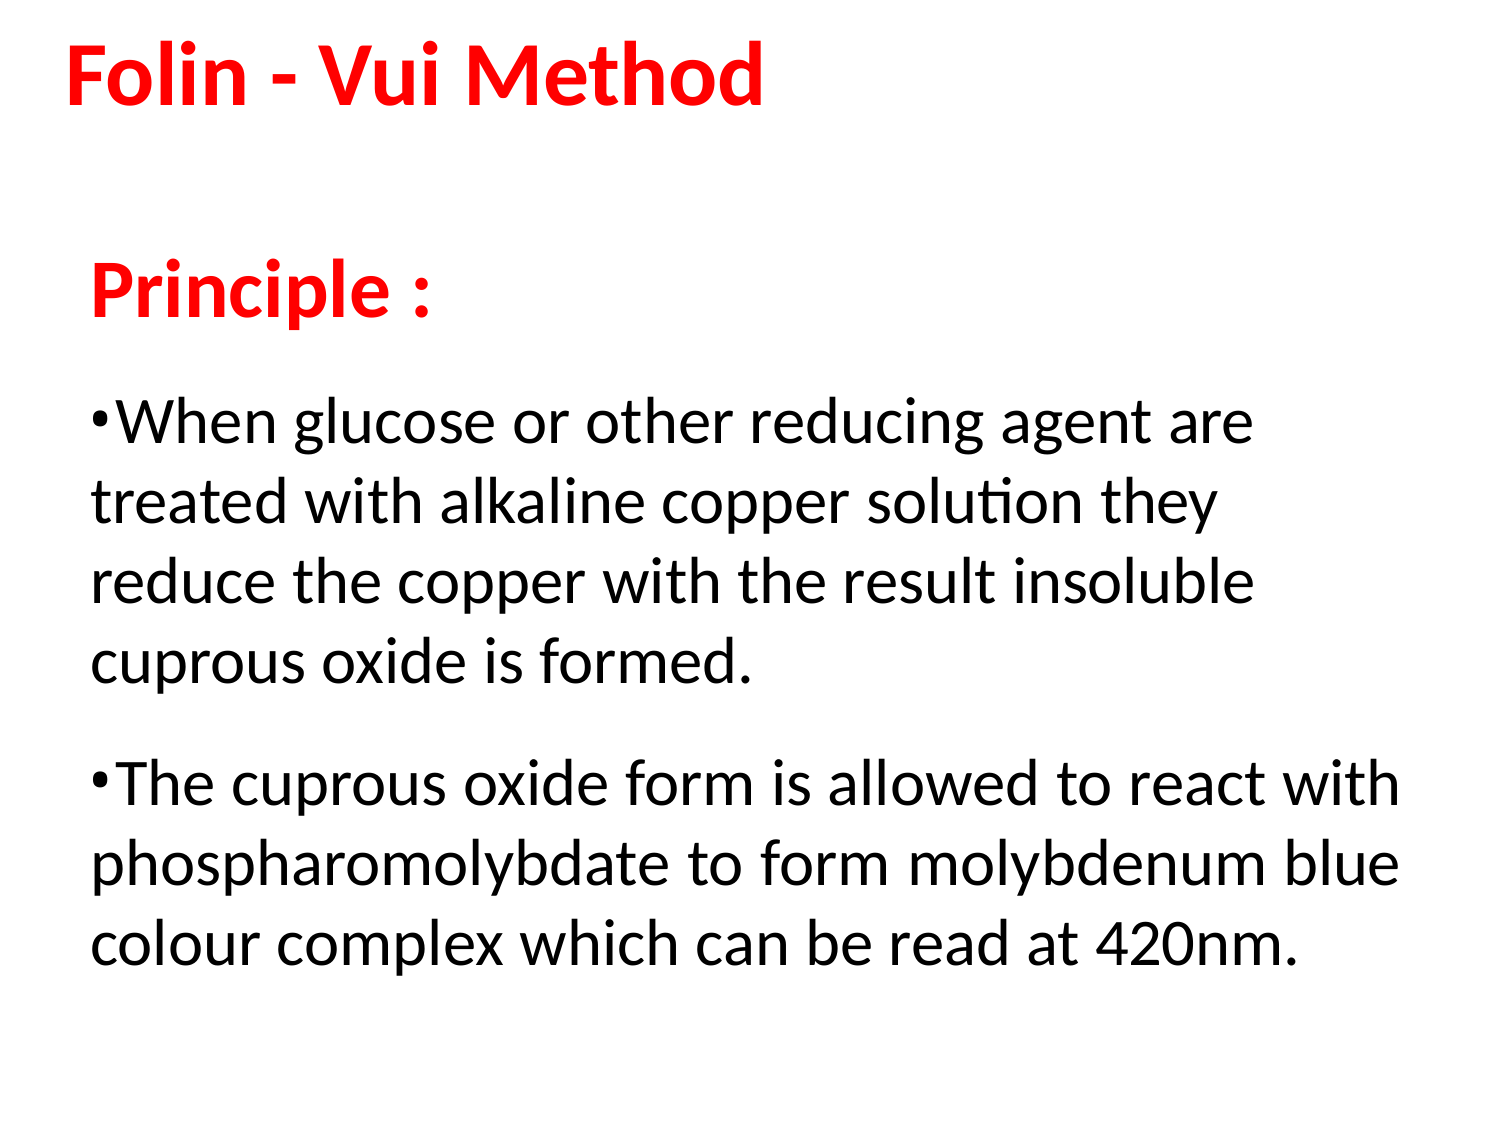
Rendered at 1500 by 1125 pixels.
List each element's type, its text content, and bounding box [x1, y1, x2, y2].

text_box Principle : When glucose or other reducing agent are treated with alkaline copper solution they reduce the copper with the result insoluble cuprous oxide is formed. The cuprous oxide form is allowed to react with phospharomolybdate to form molybdenum blue colour complex which can be read at 420nm. [87, 179, 1402, 979]
title Folin - Vui Method [62, 11, 771, 202]
